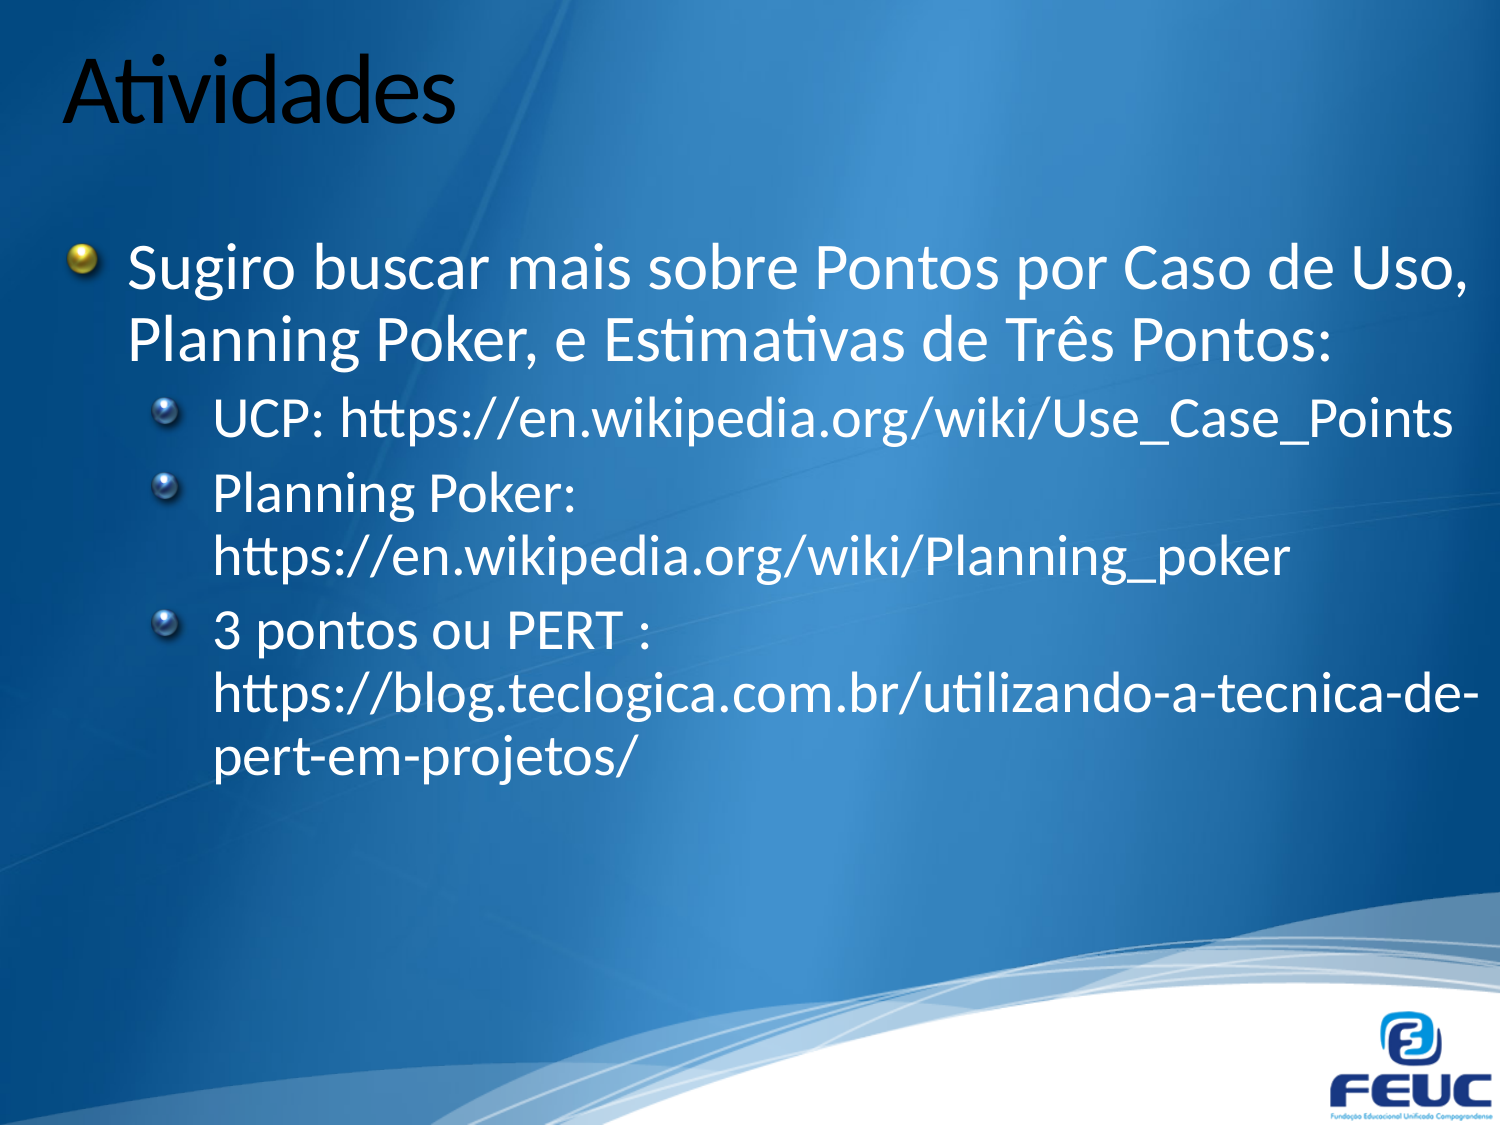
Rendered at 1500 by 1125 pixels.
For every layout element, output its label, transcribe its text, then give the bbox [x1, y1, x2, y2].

picture [0, 0, 1500, 1125]
list Sugiro buscar mais sobre Pontos por Caso de Uso, Planning Poker, e Estimativas de Três Pontos: UCP: https://en.wikipedia.org/wiki/Use_Case_Points Planning Poker: https://en.wikipedia.org/wiki/Planning_poker 3 pontos ou PERT : https://blog.teclogica.com.br/utilizando-a-tecnica-de-pert-em-projetos/ [62, 231, 1483, 879]
title Atividades [62, 37, 1438, 147]
